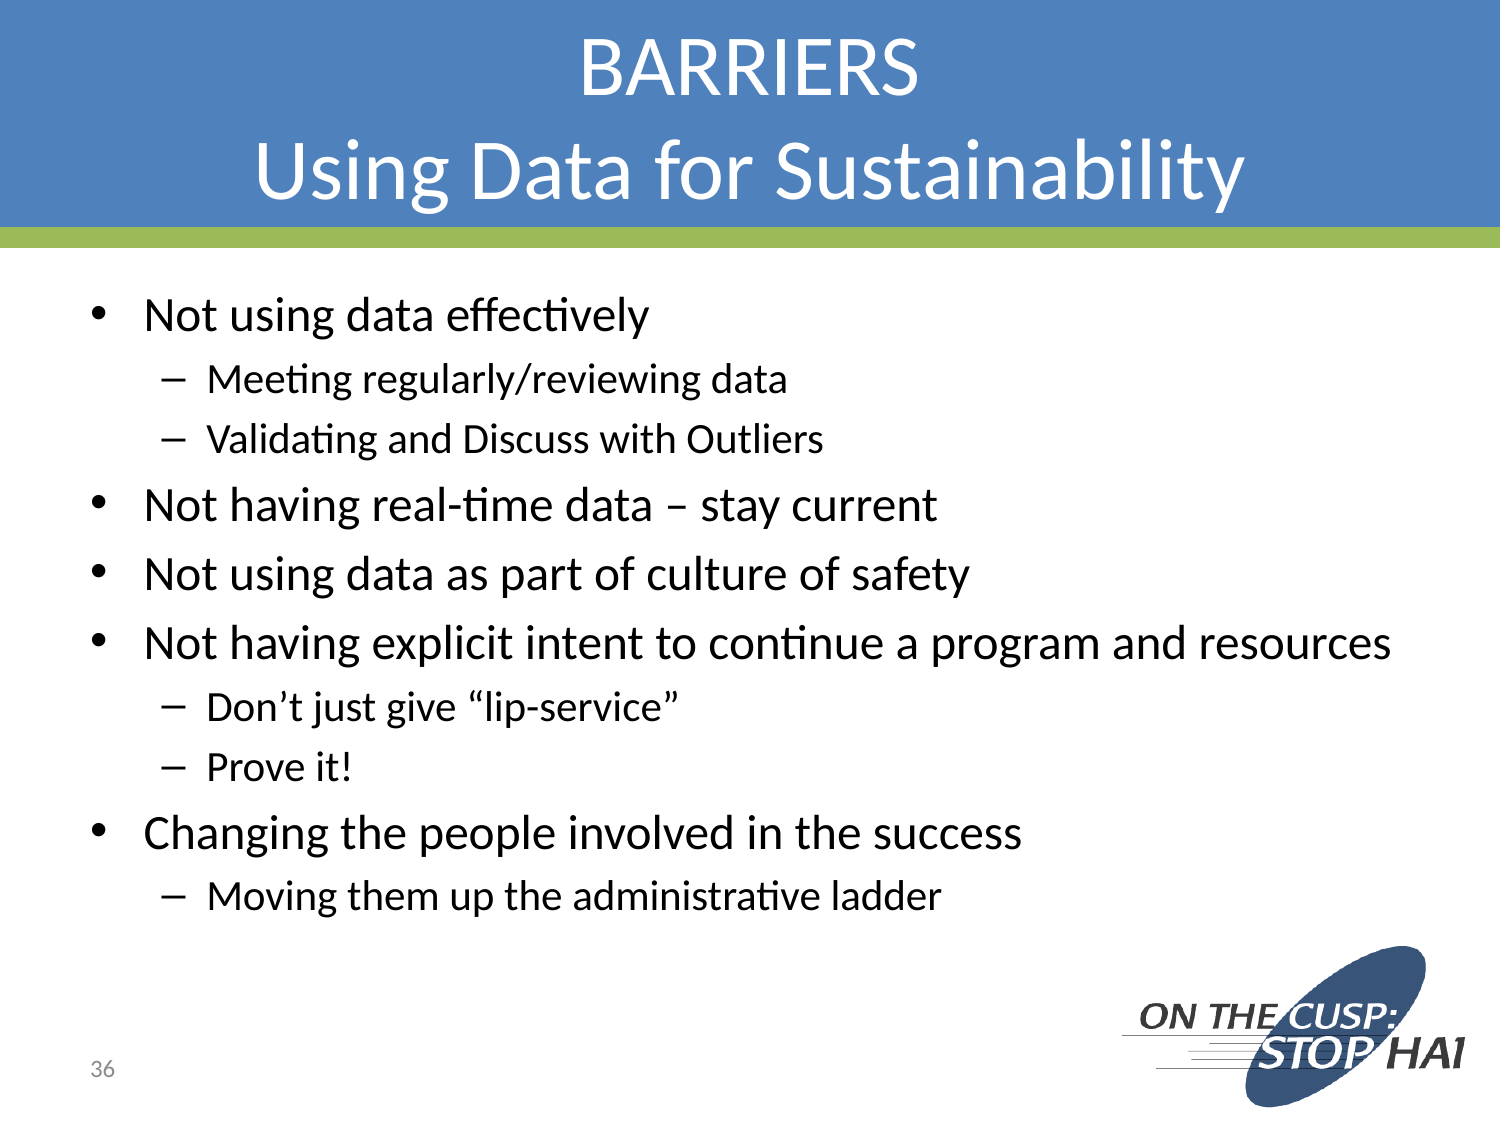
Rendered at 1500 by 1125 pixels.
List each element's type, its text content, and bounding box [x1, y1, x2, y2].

picture [1098, 929, 1500, 1125]
title BARRIERS Using Data for Sustainability [0, 0, 1500, 225]
list Not using data effectively Meeting regularly/reviewing data Validating and Discuss with Outliers Not having real-time data – stay current Not using data as part of culture of safety Not having explicit intent to continue a program and resources Don’t just give “lip-service” Prove it! Changing the people involved in the success Moving them up the administrative ladder [75, 275, 1413, 950]
slide_number 36 [75, 1037, 425, 1098]
